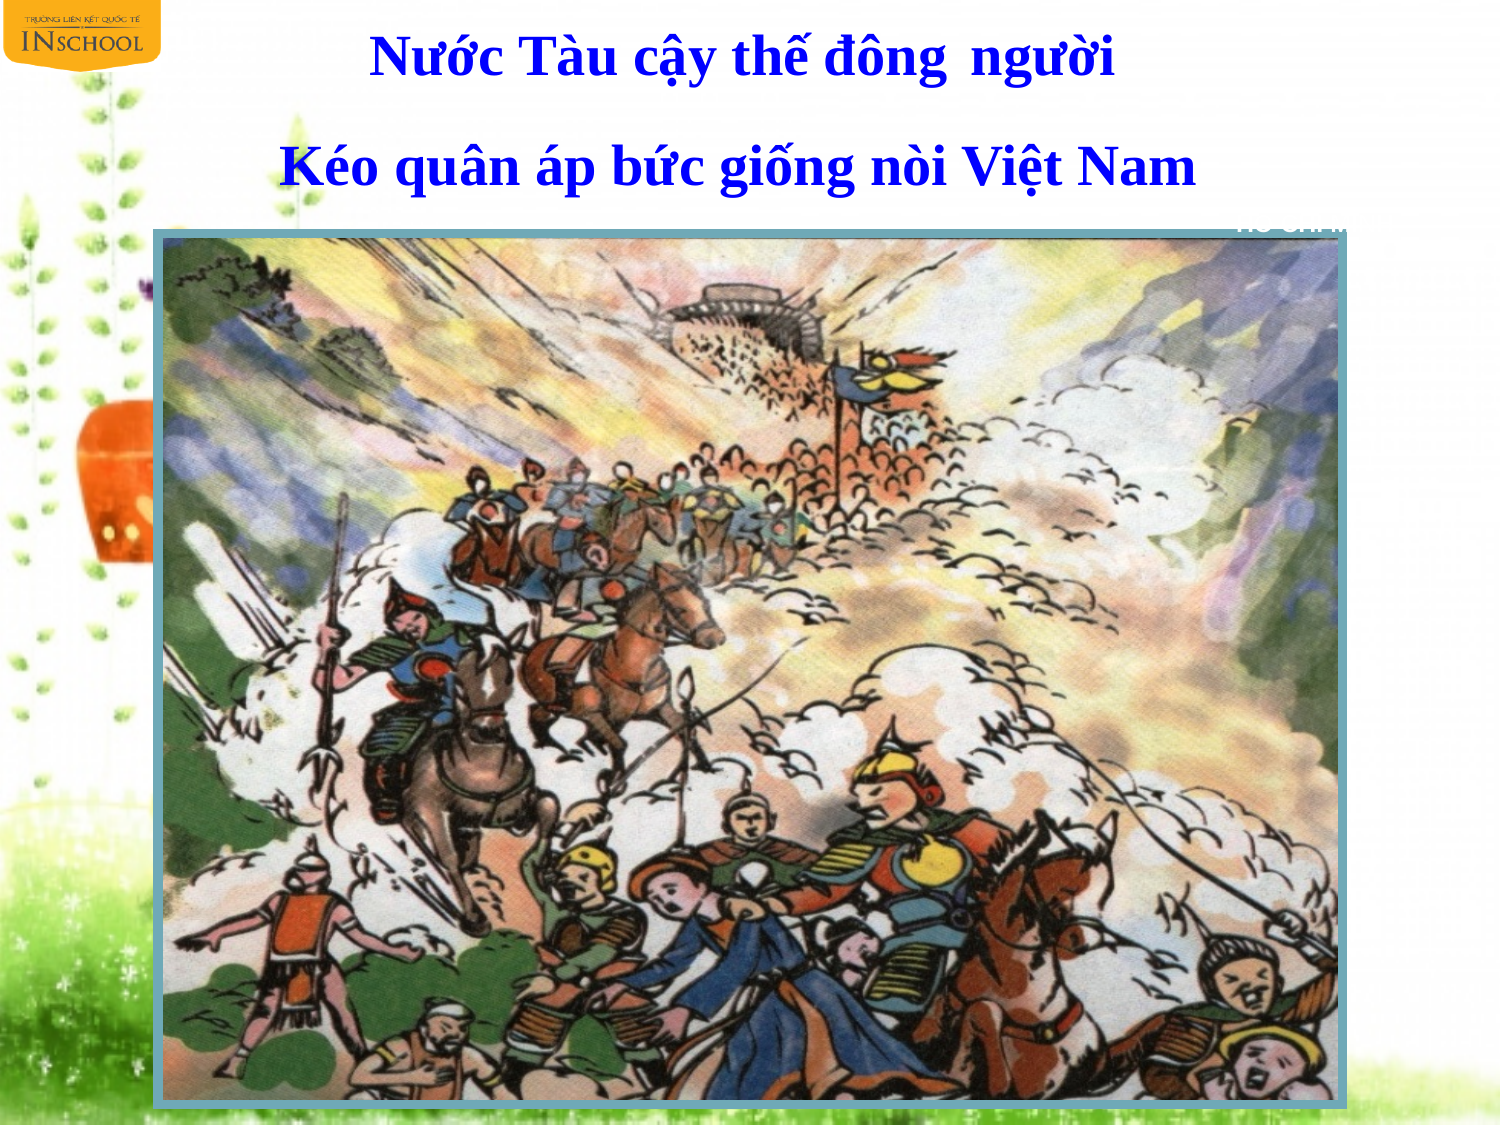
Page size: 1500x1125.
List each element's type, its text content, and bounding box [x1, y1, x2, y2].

title Nước Tàu cậy thế đông người Kéo quân áp bức giống nòi Việt Nam [75, 0, 1425, 188]
text_box HỒ CHÍ MINH [1199, 200, 1438, 245]
picture [0, 0, 1500, 1125]
